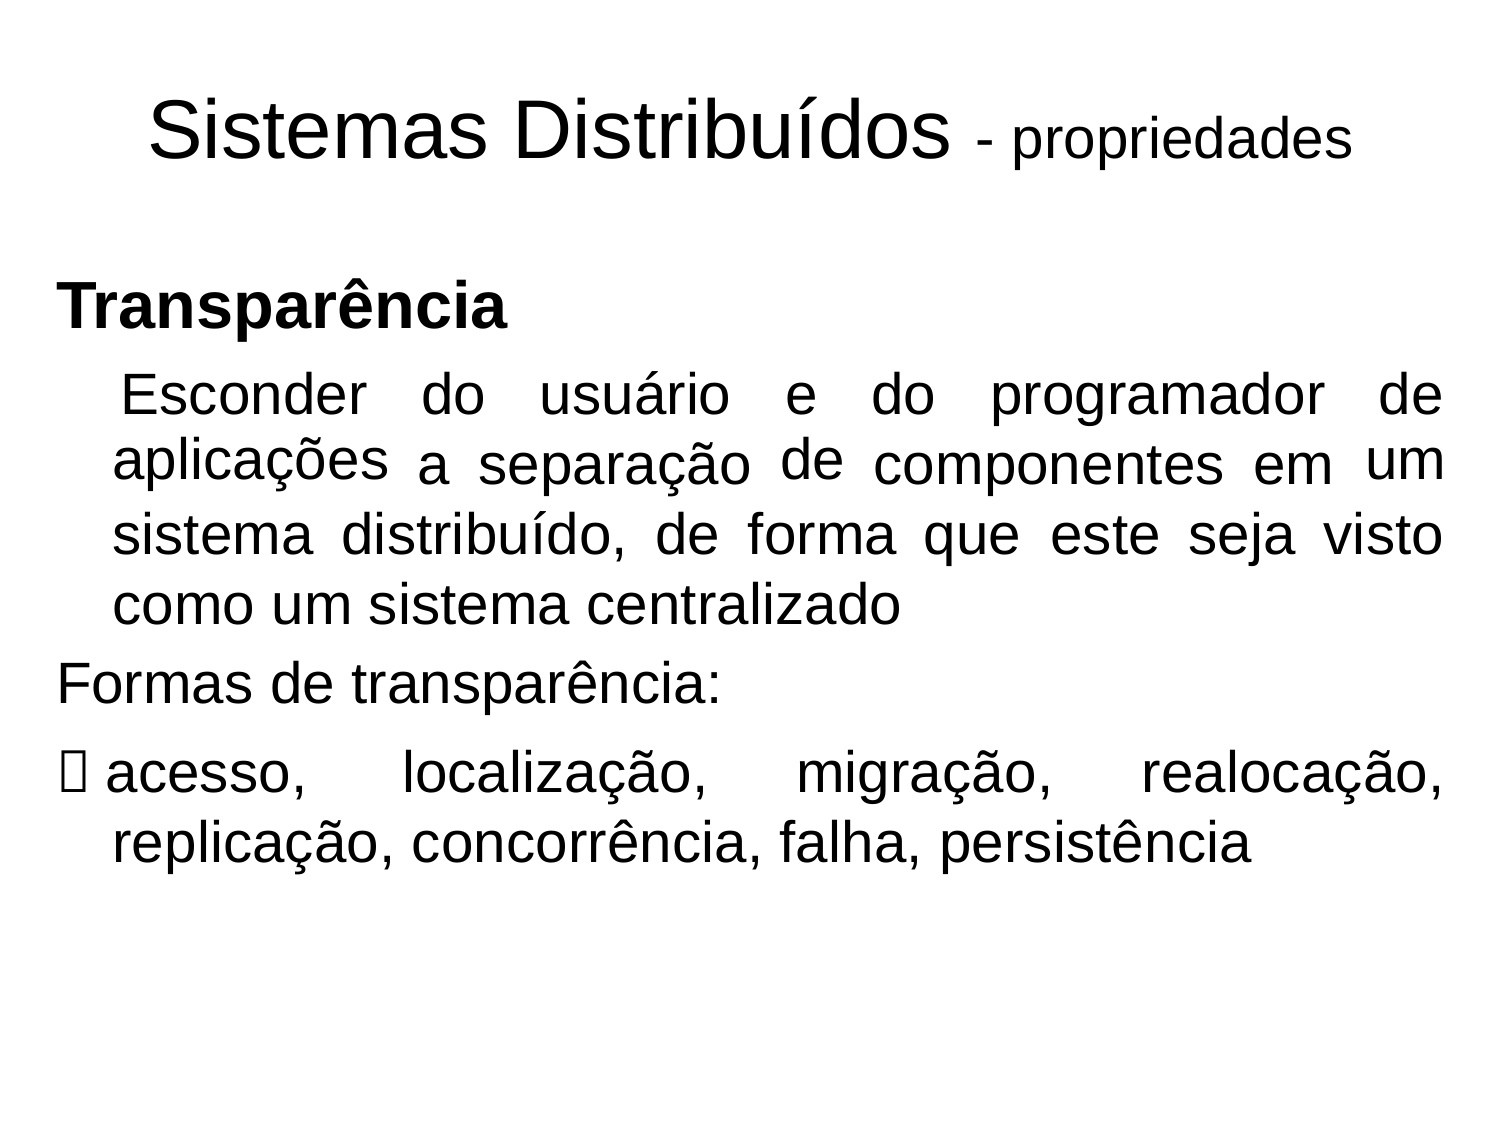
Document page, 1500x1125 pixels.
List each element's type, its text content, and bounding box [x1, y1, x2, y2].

text_box sistema [110, 504, 324, 567]
text_box de um [1361, 364, 1451, 497]
text_box migração, [794, 742, 1064, 805]
text_box visto [1321, 504, 1455, 567]
text_box programador [987, 364, 1336, 427]
text_box separação [476, 434, 763, 497]
text_box em [1251, 434, 1346, 497]
text_box forma que [745, 504, 1034, 567]
text_box como um sistema centralizado Formas de transparência: [54, 574, 912, 721]
text_box seja [1186, 504, 1307, 567]
text_box de [653, 504, 731, 567]
text_box Esconder aplicações [110, 364, 400, 497]
text_box a [415, 434, 461, 497]
text_box este [1048, 504, 1172, 567]
text_box do [418, 364, 497, 427]
text_box distribuído, [339, 504, 638, 567]
text_box e de [777, 364, 856, 497]
text_box do [869, 364, 948, 427]
text_box usuário [537, 364, 742, 427]
text_box realocação, [1139, 742, 1455, 805]
text_box Sistemas Distribuídos - propriedades [145, 87, 1368, 176]
text_box Transparência [54, 271, 524, 343]
text_box replicação, concorrência, falha, persistência [110, 812, 1260, 875]
text_box localização, [400, 742, 719, 805]
text_box componentes [871, 434, 1236, 497]
text_box  acesso, [54, 742, 325, 805]
